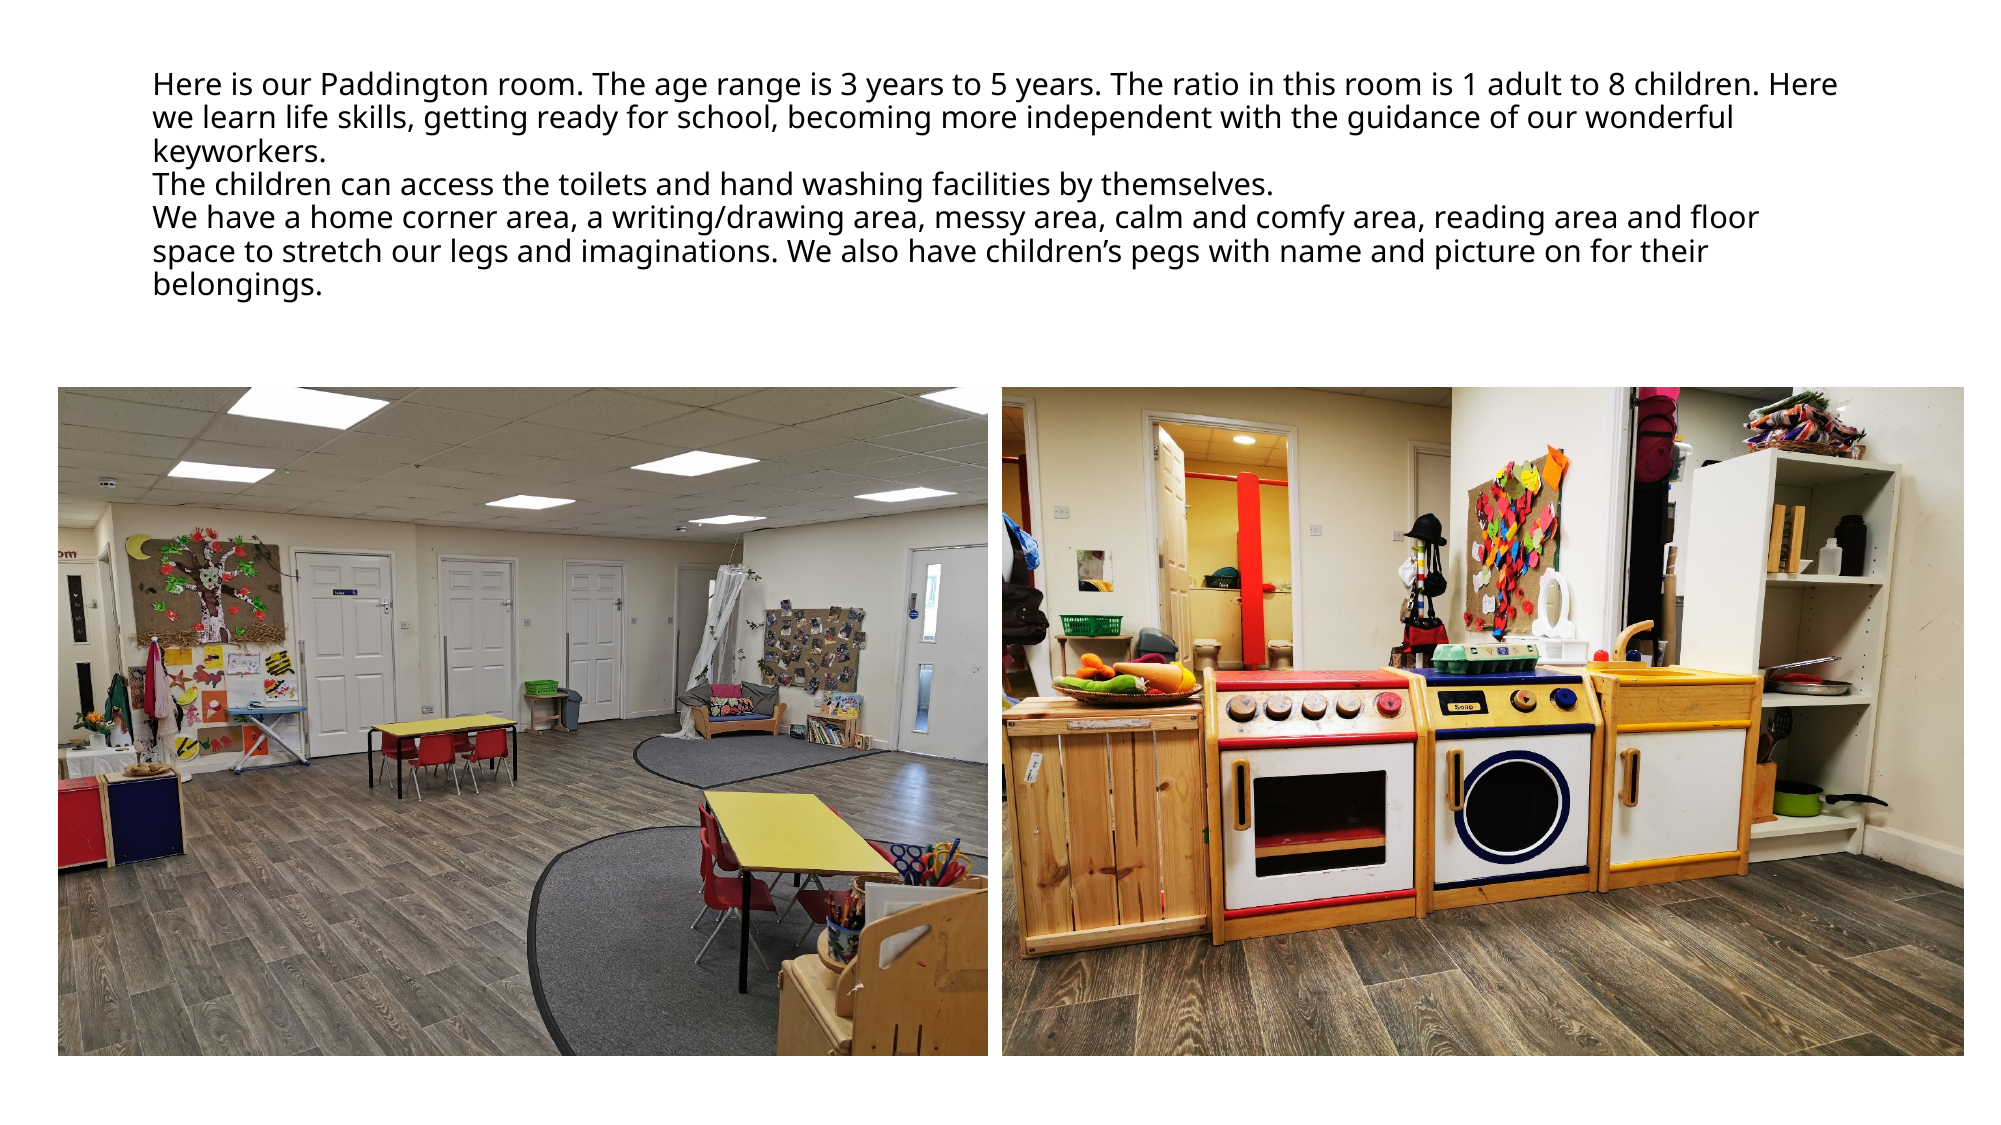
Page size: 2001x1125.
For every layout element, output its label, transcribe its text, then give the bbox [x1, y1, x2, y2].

picture [1002, 387, 1964, 1056]
title Here is our Paddington room. The age range is 3 years to 5 years. The ratio in this room is 1 adult to 8 children. Here we learn life skills, getting ready for school, becoming more independent with the guidance of our wonderful keyworkers. The children can access the toilets and hand washing facilities by themselves. We have a home corner area, a writing/drawing area, messy area, calm and comfy area, reading area and floor space to stretch our legs and imaginations. We also have children’s pegs with name and picture on for their belongings. [137, 59, 1863, 312]
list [58, 387, 988, 1056]
